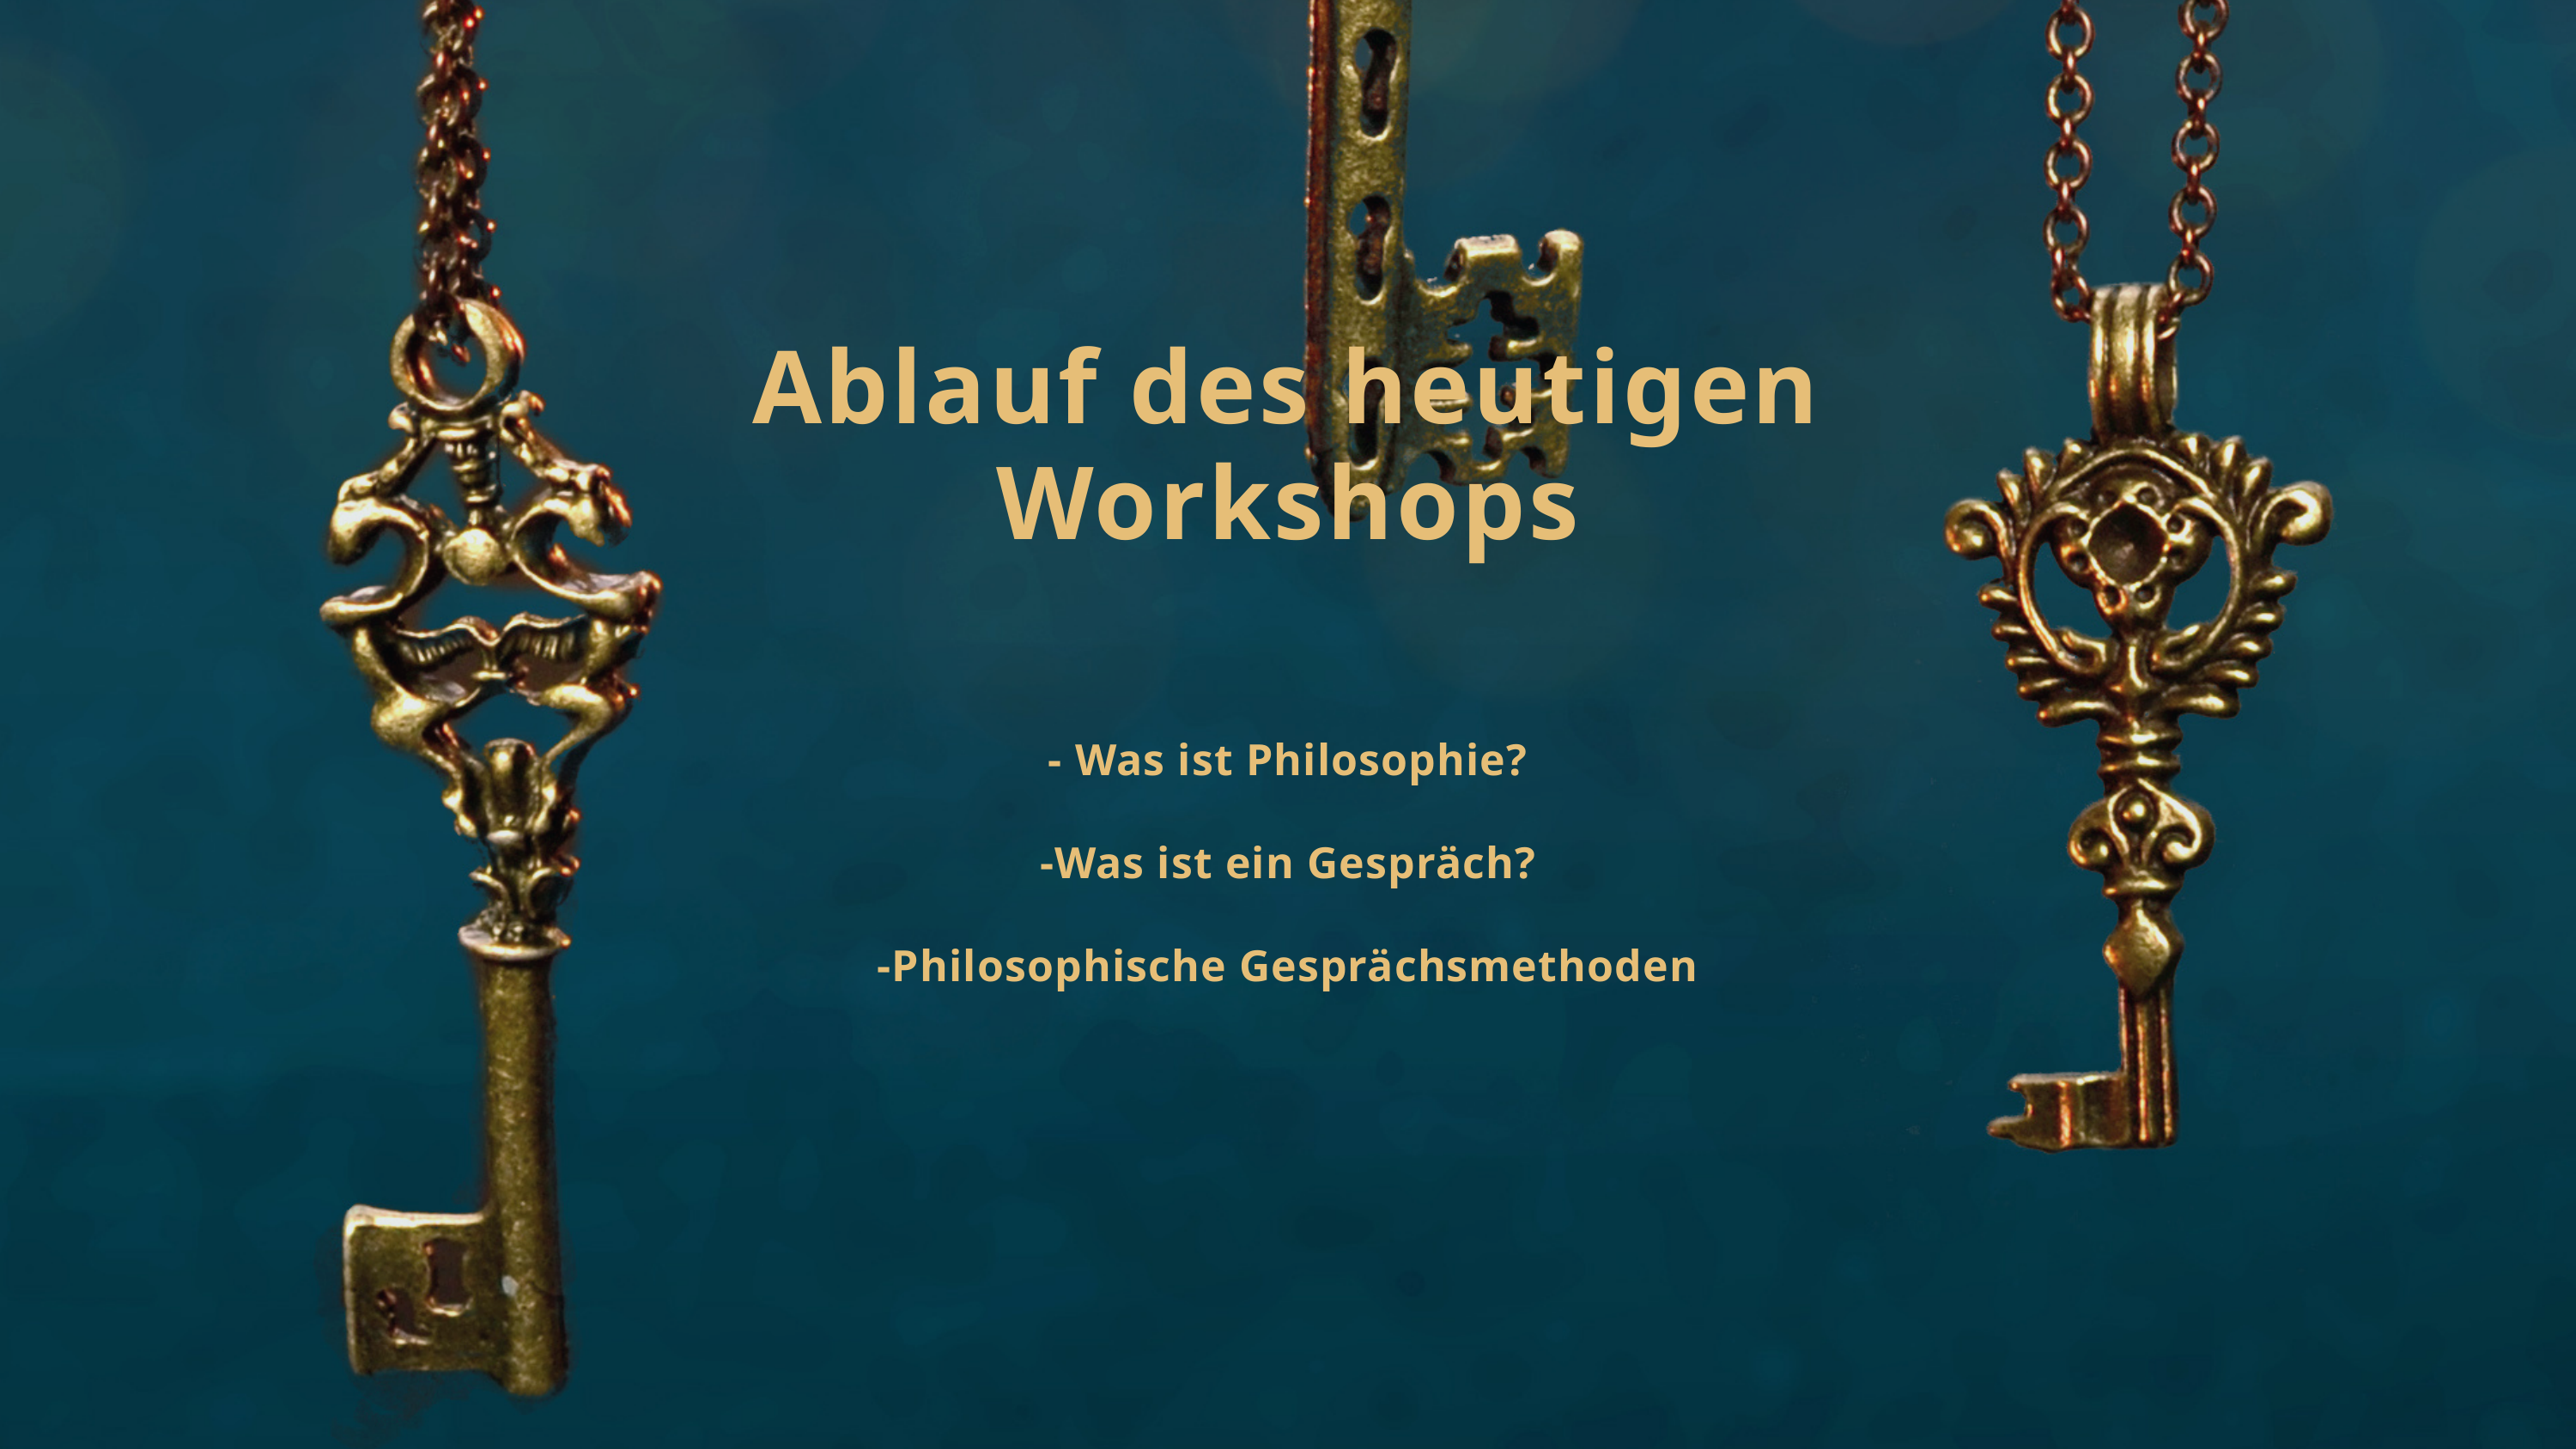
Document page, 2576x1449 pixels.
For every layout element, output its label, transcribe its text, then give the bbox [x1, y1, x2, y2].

text_box - Was ist Philosophie? -Was ist ein Gespräch? -Philosophische Gesprächsmethoden [785, 681, 1791, 1031]
text_box [0, 0, 2576, 1449]
text_box Ablauf des heutigen Workshops [556, 327, 2020, 561]
